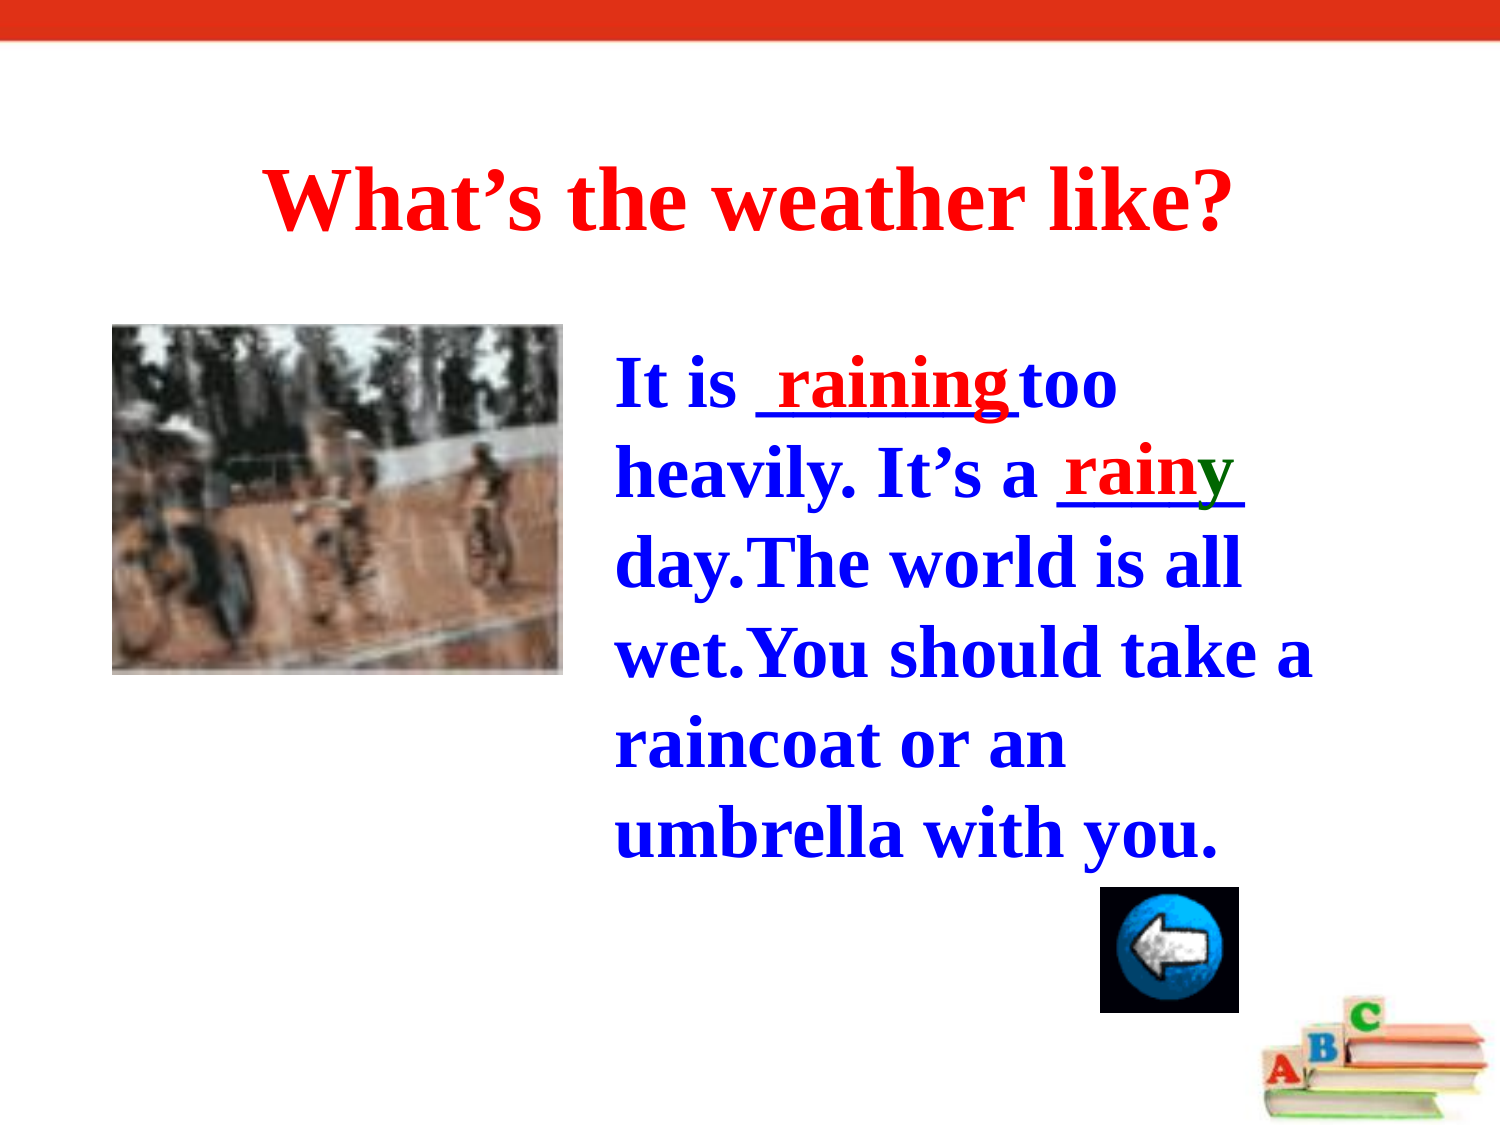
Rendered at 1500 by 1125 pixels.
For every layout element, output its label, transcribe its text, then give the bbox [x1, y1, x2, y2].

text_box It is _______too heavily. It’s a _____ day.The world is all wet.You should take a raincoat or an umbrella with you. [600, 324, 1388, 880]
picture [0, 0, 1500, 1125]
text_box rainy [1050, 412, 1400, 518]
title What’s the weather like? [112, 99, 1388, 288]
text_box raining [762, 324, 1038, 430]
